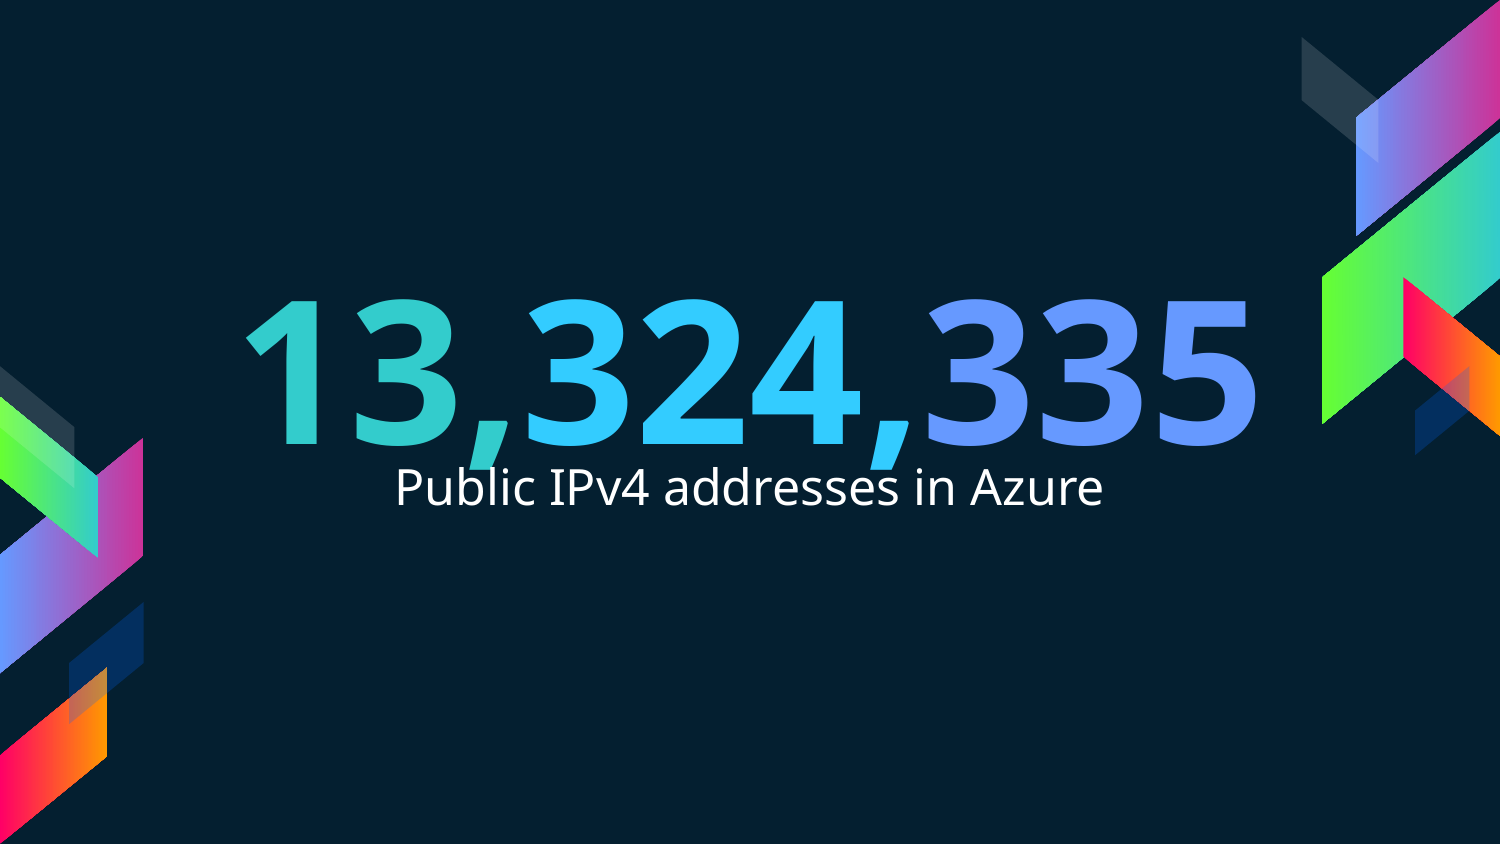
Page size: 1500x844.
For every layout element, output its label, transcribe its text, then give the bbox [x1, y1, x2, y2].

subtitle Public IPv4 addresses in Azure [112, 440, 1388, 570]
title 13,324,335 [112, 309, 1388, 440]
